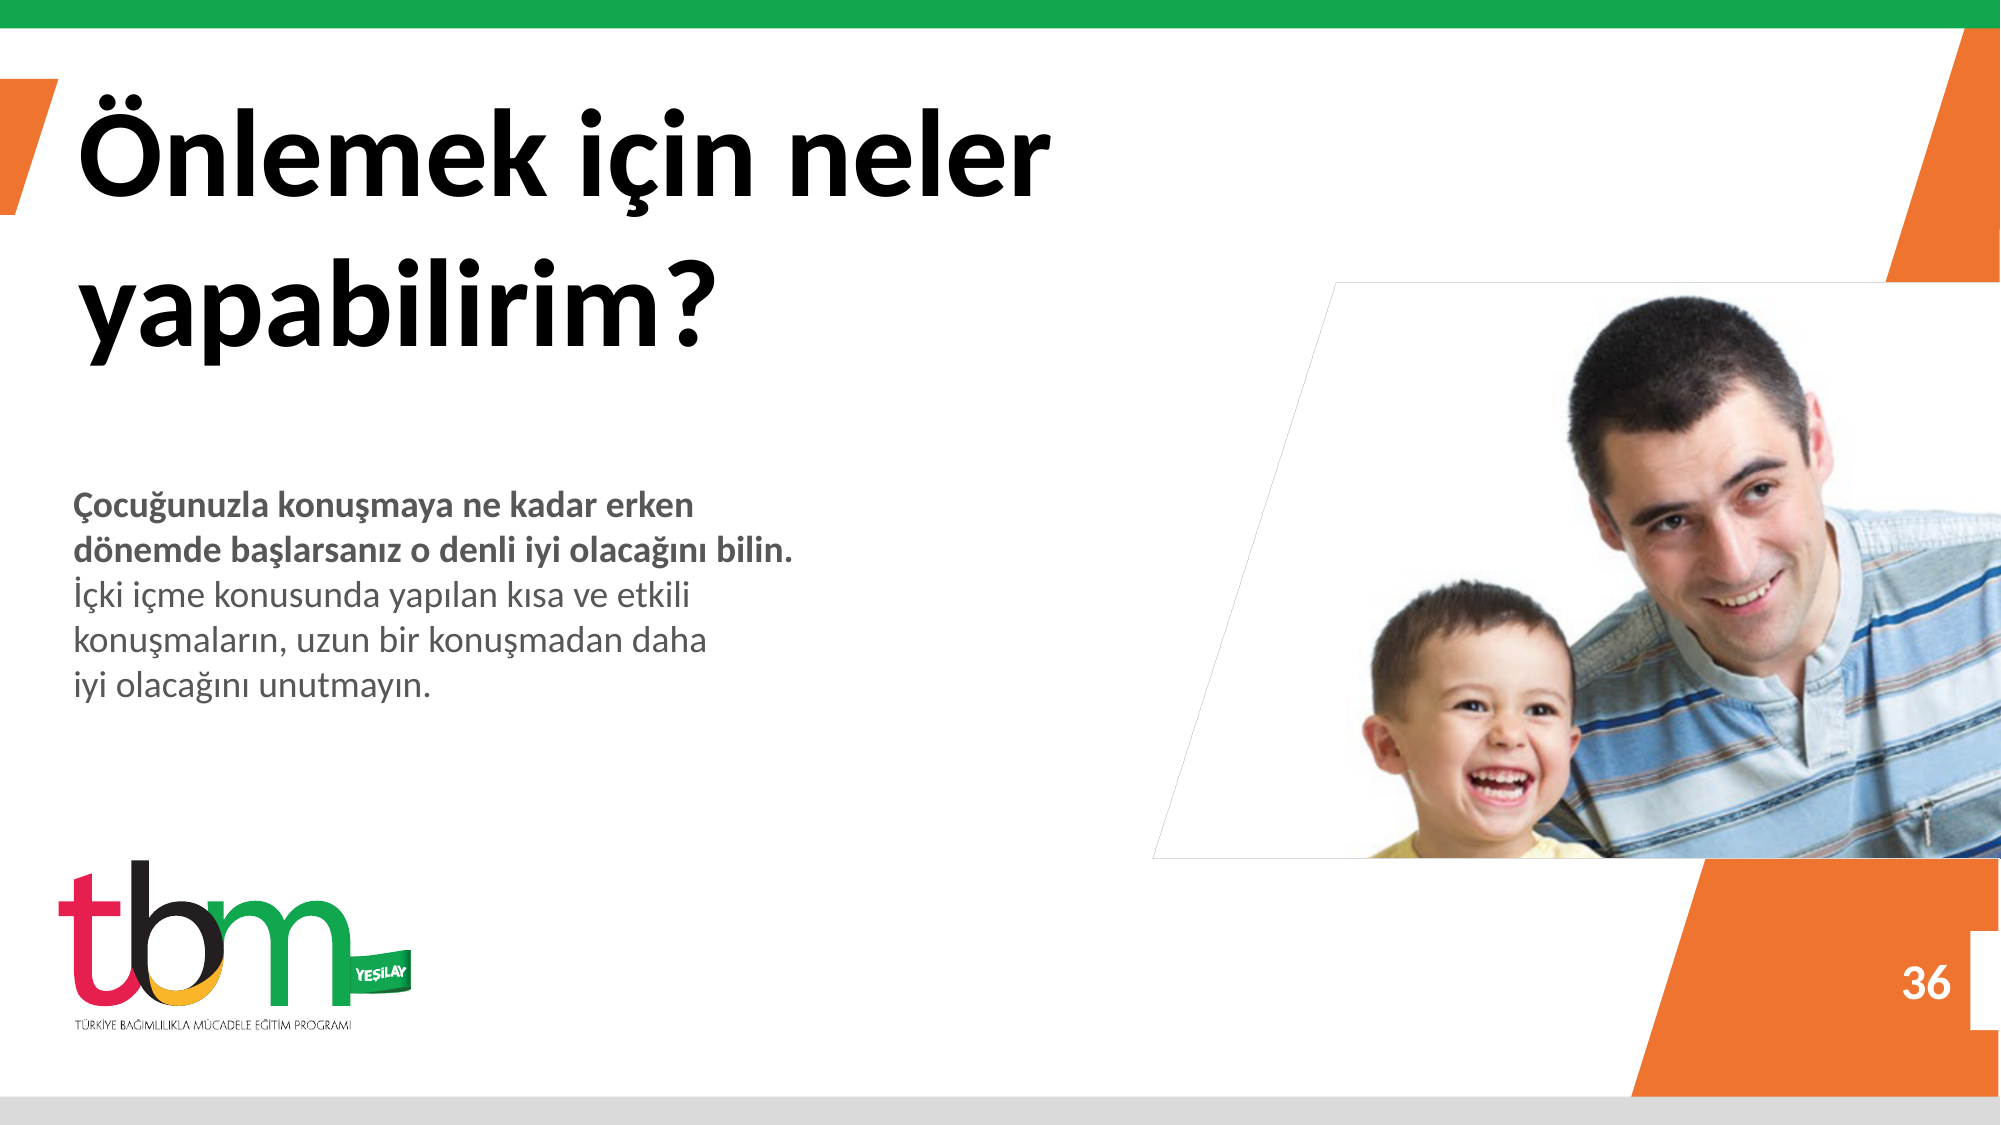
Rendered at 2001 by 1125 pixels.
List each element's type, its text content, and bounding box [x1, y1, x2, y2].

text_box [1152, 282, 2000, 859]
text_box Çocuğunuzla konuşmaya ne kadar erken dönemde başlarsanız o denli iyi olacağını bilin. İçki içme konusunda yapılan kısa ve etkili konuşmaların, uzun bir konuşmadan daha iyi olacağını unutmayın. [58, 472, 1137, 712]
text_box [0, 1096, 2000, 1125]
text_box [58, 860, 2000, 1031]
text_box [0, 0, 2000, 29]
text_box Önlemek için neler yapabilirim? [63, 63, 1070, 379]
text_box [0, 78, 59, 215]
text_box [1884, 29, 2000, 282]
text_box [1630, 1031, 2000, 1096]
